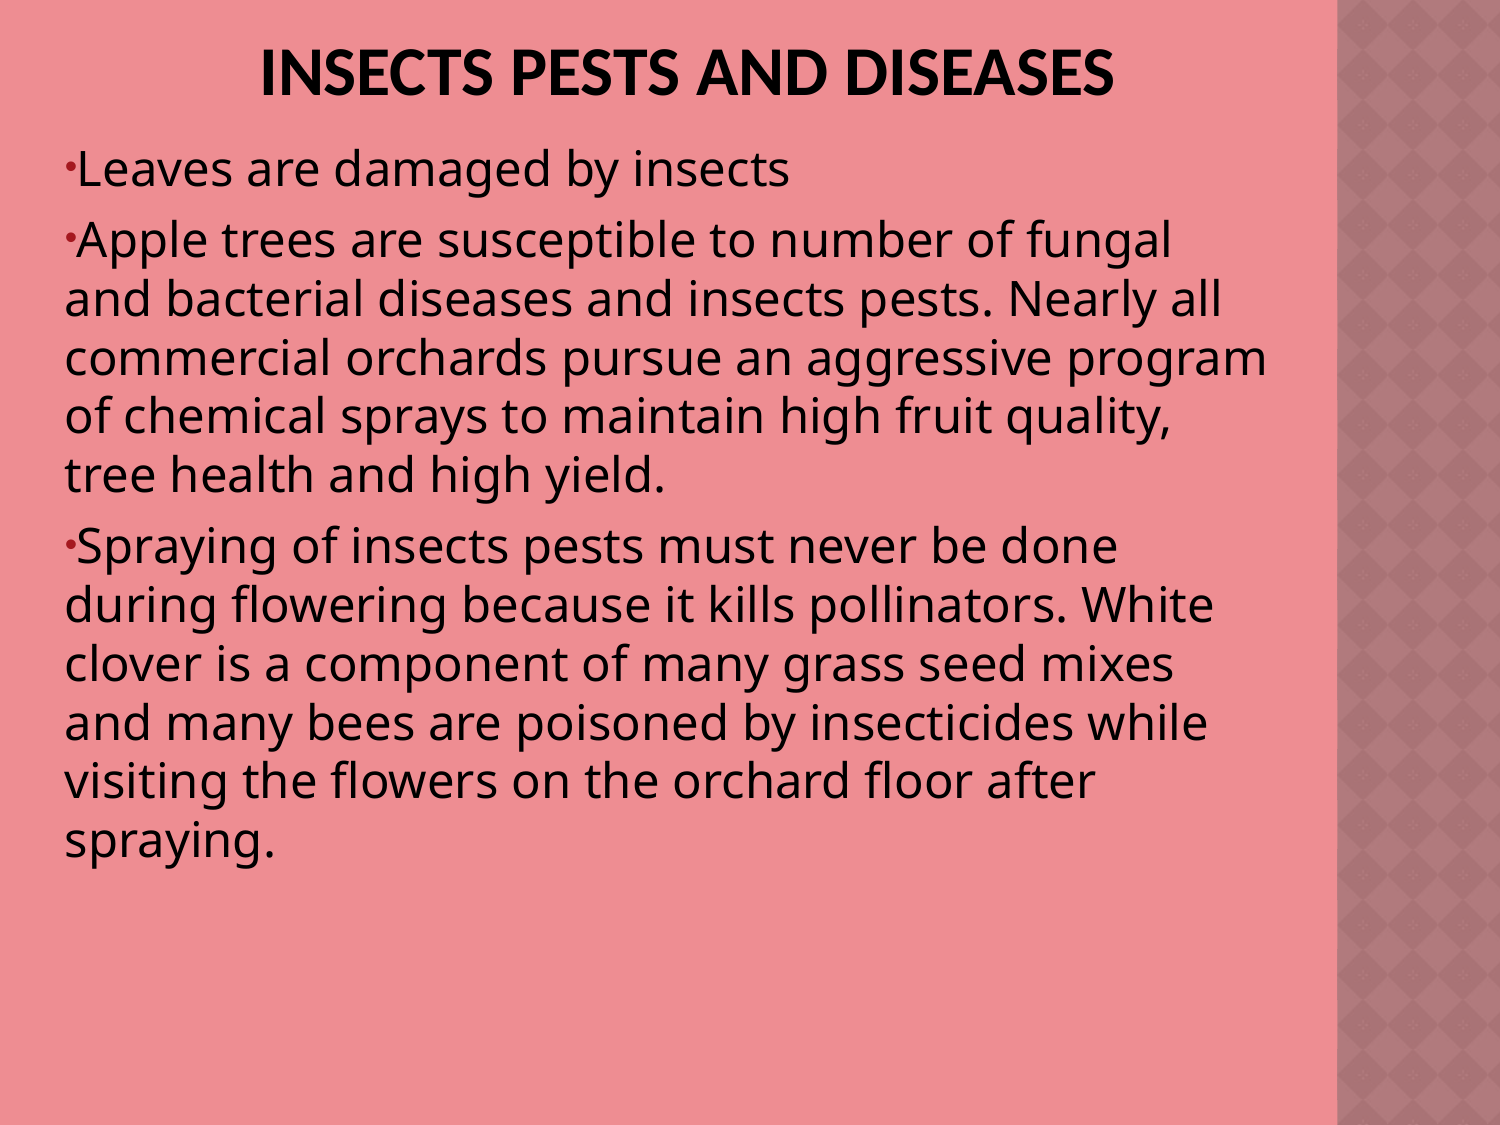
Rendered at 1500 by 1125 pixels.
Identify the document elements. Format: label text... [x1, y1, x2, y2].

list Leaves are damaged by insects Apple trees are susceptible to number of fungal and bacterial diseases and insects pests. Nearly all commercial orchards pursue an aggressive program of chemical sprays to maintain high fruit quality, tree health and high yield. Spraying of insects pests must never be done during flowering because it kills pollinators. White clover is a component of many grass seed mixes and many bees are poisoned by insecticides while visiting the flowers on the orchard floor after spraying. [50, 125, 1288, 875]
title Insects pests and diseases [174, 24, 1202, 125]
